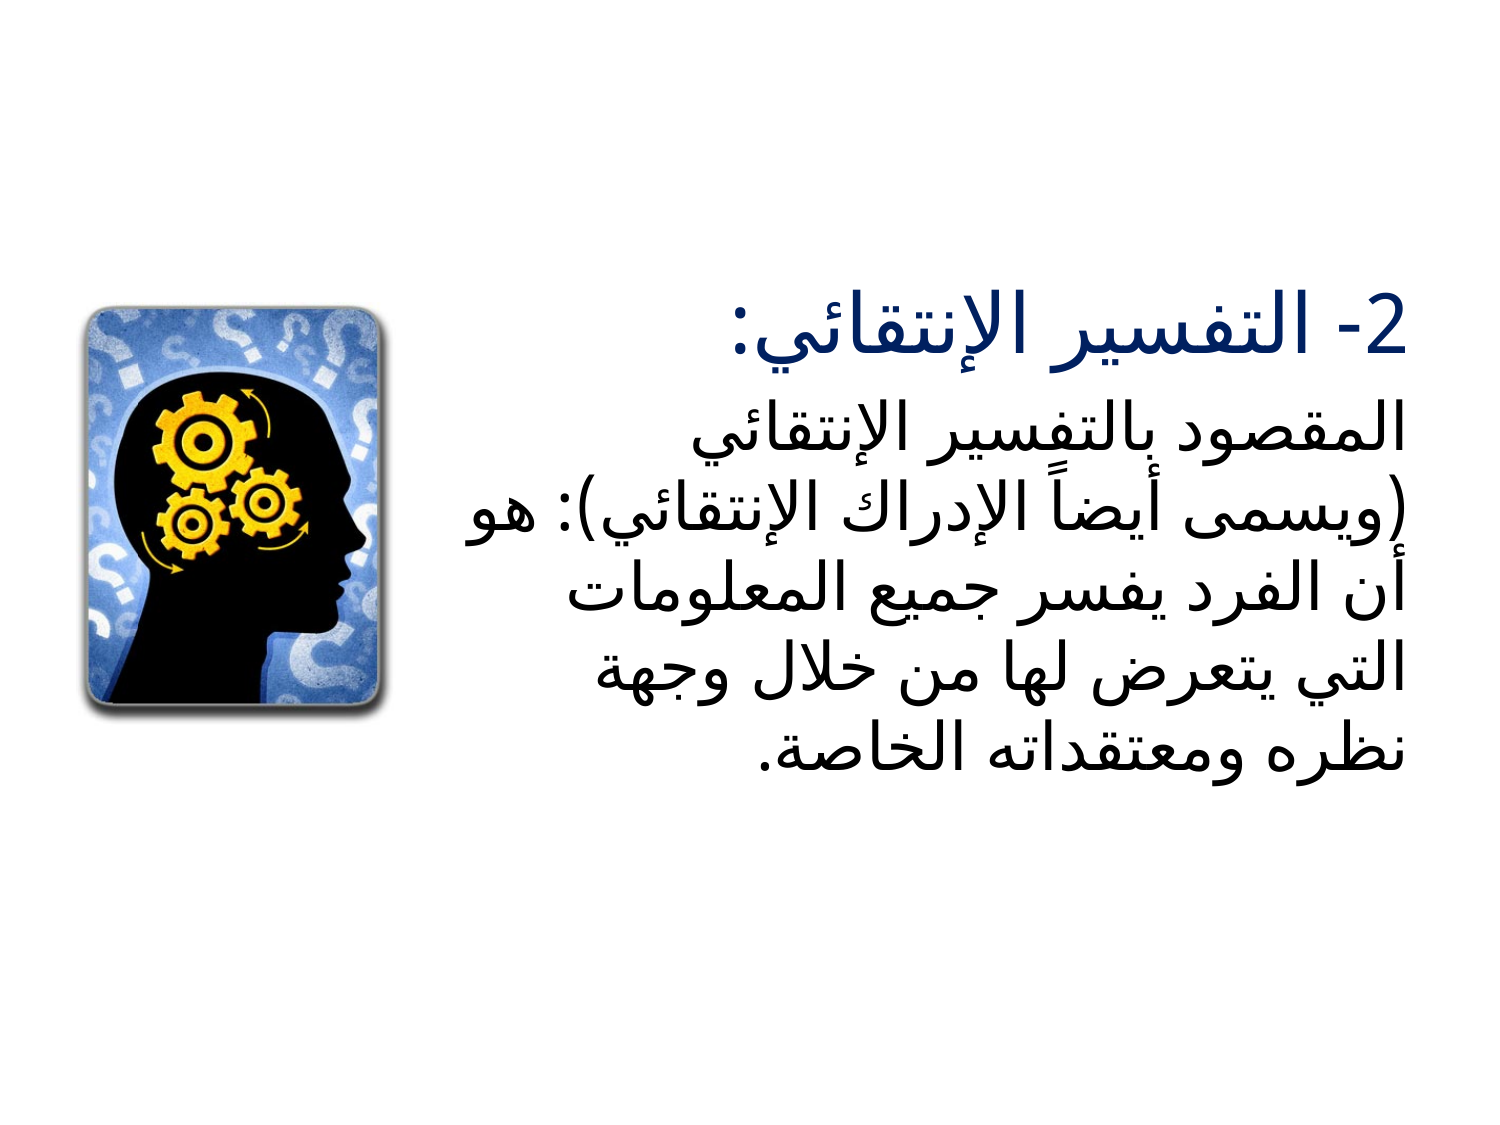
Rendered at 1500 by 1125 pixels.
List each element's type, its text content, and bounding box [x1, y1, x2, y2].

list 2- التفسير الإنتقائي: المقصود بالتفسير الإنتقائي (ويسمى أيضاً الإدراك الإنتقائي): هو أن الفرد يفسر جميع المعلومات التي يتعرض لها من خلال وجهة نظره ومعتقداته الخاصة. [442, 262, 1425, 1005]
picture [76, 302, 396, 729]
